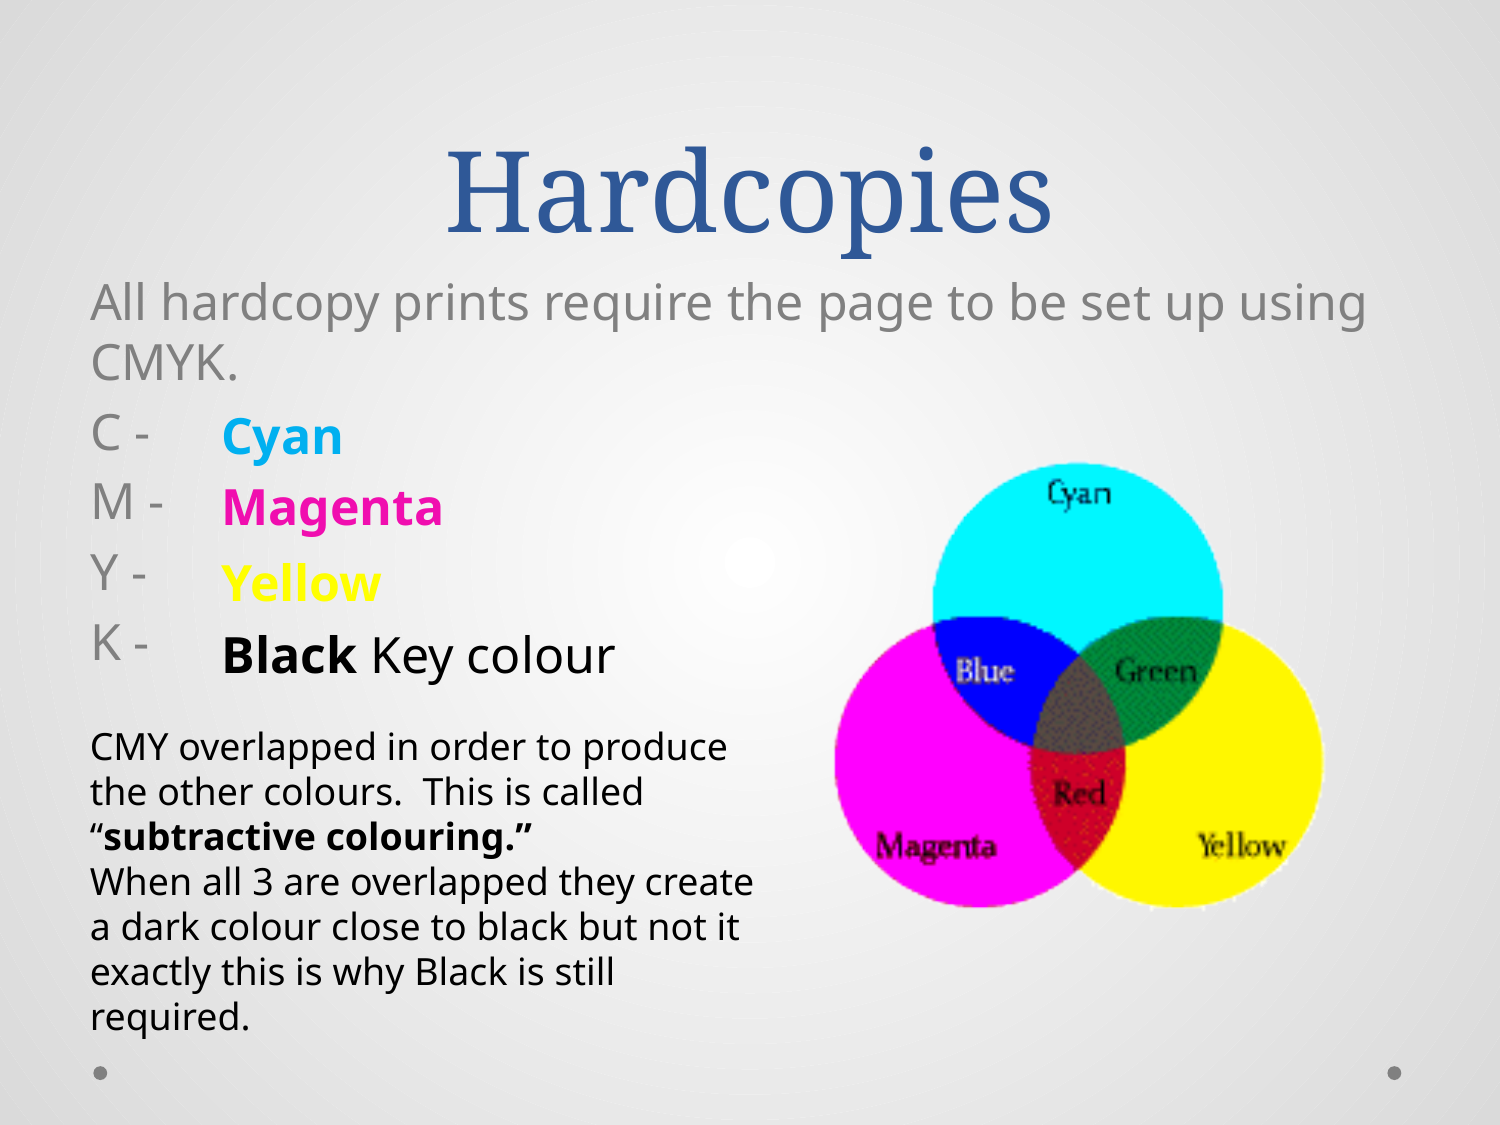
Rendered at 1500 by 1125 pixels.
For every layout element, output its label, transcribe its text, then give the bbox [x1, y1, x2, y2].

text_box Magenta [206, 468, 467, 543]
text_box Yellow [206, 543, 467, 619]
text_box Black Key colour [206, 616, 739, 691]
text_box Cyan [206, 397, 467, 468]
text_box CMY overlapped in order to produce the other colours. This is called “subtractive colouring.” When all 3 are overlapped they create a dark colour close to black but not it exactly this is why Black is still required. [75, 715, 784, 1046]
title Hardcopies [75, 0, 1425, 262]
picture [820, 434, 1342, 956]
list All hardcopy prints require the page to be set up using CMYK. C - M - Y - K - [75, 262, 1425, 1005]
